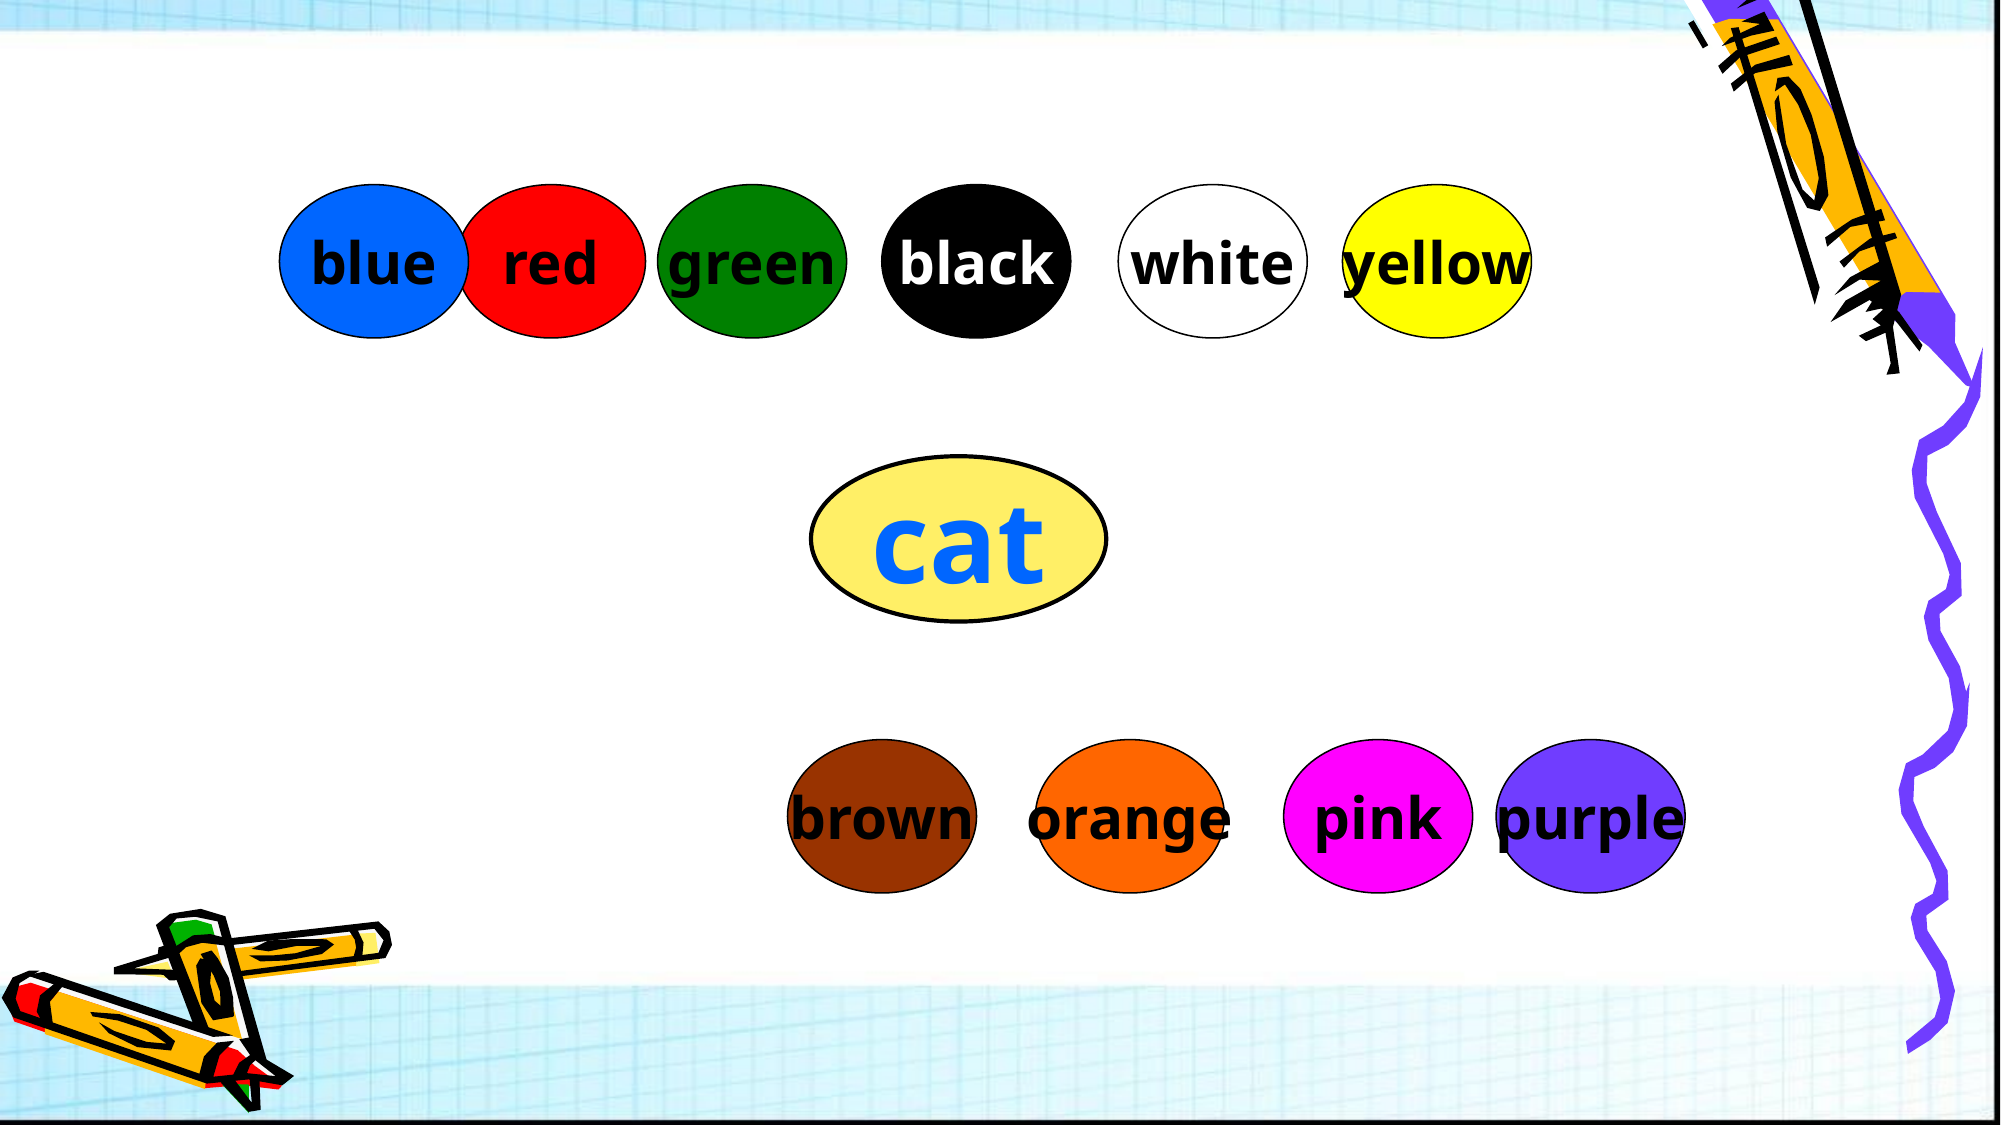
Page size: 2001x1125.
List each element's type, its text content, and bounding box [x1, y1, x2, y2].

text_box green [657, 184, 847, 338]
picture [0, 0, 2001, 1125]
text_box black [881, 184, 1071, 338]
text_box orange [1035, 739, 1225, 893]
text_box red [463, 184, 646, 338]
text_box cat [810, 456, 1107, 622]
text_box blue [279, 184, 469, 338]
text_box yellow [1342, 184, 1532, 338]
text_box purple [1496, 739, 1686, 893]
text_box white [1118, 184, 1308, 338]
text_box brown [787, 739, 977, 893]
text_box pink [1283, 739, 1473, 893]
picture [1770, 0, 1829, 100]
